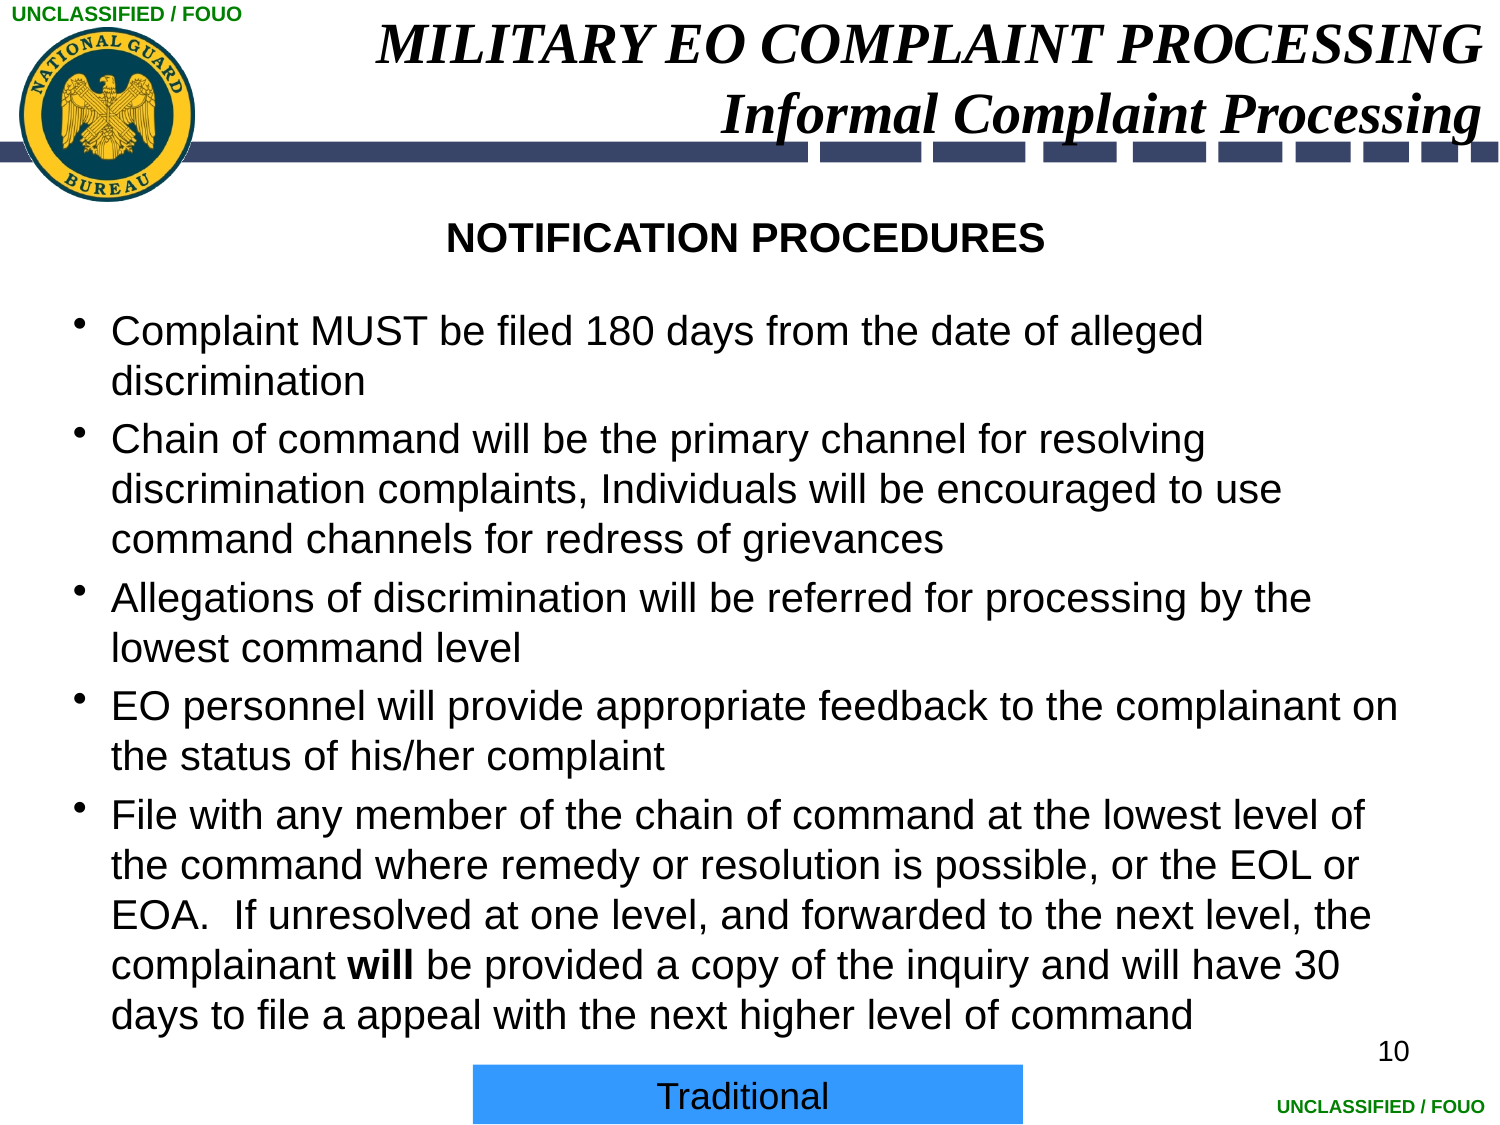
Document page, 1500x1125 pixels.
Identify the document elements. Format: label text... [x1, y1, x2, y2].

picture [19, 121, 95, 202]
picture [19, 27, 102, 109]
picture [61, 73, 148, 160]
title MILITARY EO COMPLAINT PROCESSING Informal Complaint Processing [148, 0, 1499, 169]
picture [114, 27, 148, 37]
text_box Traditional [472, 1064, 1023, 1125]
list NOTIFICATION PROCEDURES Complaint MUST be filed 180 days from the date of alleged discrimination Chain of command will be the primary channel for resolving discrimination complaints, Individuals will be encouraged to use command channels for redress of grievances Allegations of discrimination will be referred for processing by the lowest command level EO personnel will provide appropriate feedback to the complainant on the status of his/her complaint File with any member of the chain of command at the lowest level of the command where remedy or resolution is possible, or the EOL or EOA. If unresolved at one level, and forwarded to the next level, the complainant will be provided a copy of the inquiry and will have 30 days to file a appeal with the next higher level of command [57, 203, 1446, 1075]
picture [117, 169, 195, 202]
picture [24, 32, 170, 198]
slide_number 10 [1074, 1075, 1426, 1103]
